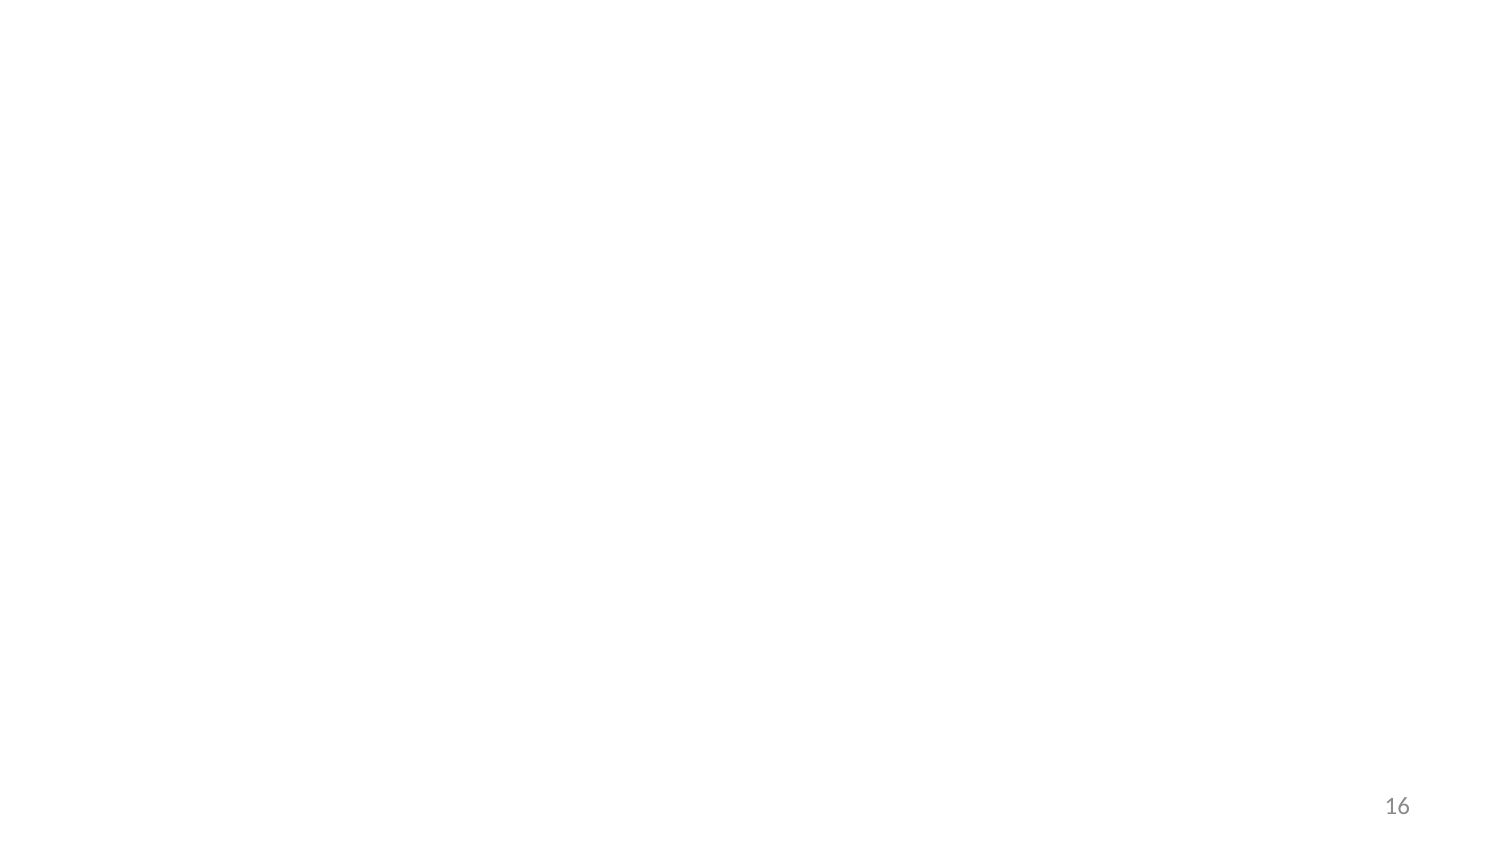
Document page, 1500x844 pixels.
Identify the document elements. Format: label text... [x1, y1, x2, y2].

slide_number 15 [1074, 782, 1425, 827]
